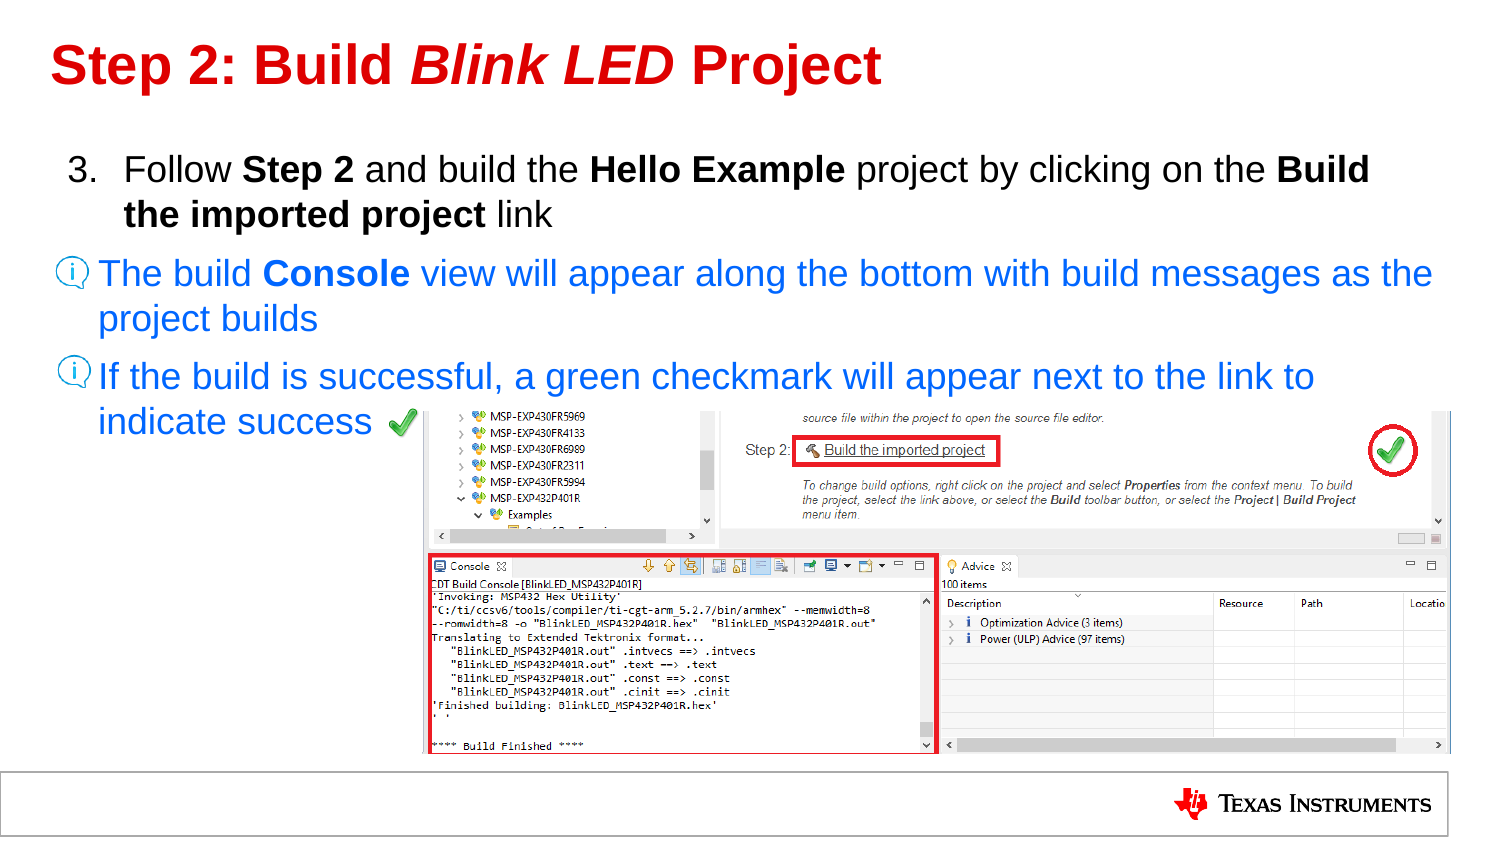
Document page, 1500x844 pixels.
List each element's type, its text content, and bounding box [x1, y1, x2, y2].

list Follow Step 2 and build the Hello Example project by clicking on the Build the imported project link The build Console view will appear along the bottom with build messages as the project builds If the build is successful, a green checkmark will appear next to the link to indicate success [54, 138, 1448, 679]
title Step 2: Build Blink LED Project [37, 17, 1426, 119]
picture [55, 352, 92, 388]
picture [378, 399, 1451, 754]
picture [54, 252, 90, 289]
picture [1174, 788, 1431, 820]
picture [60, 358, 92, 388]
picture [58, 259, 90, 289]
